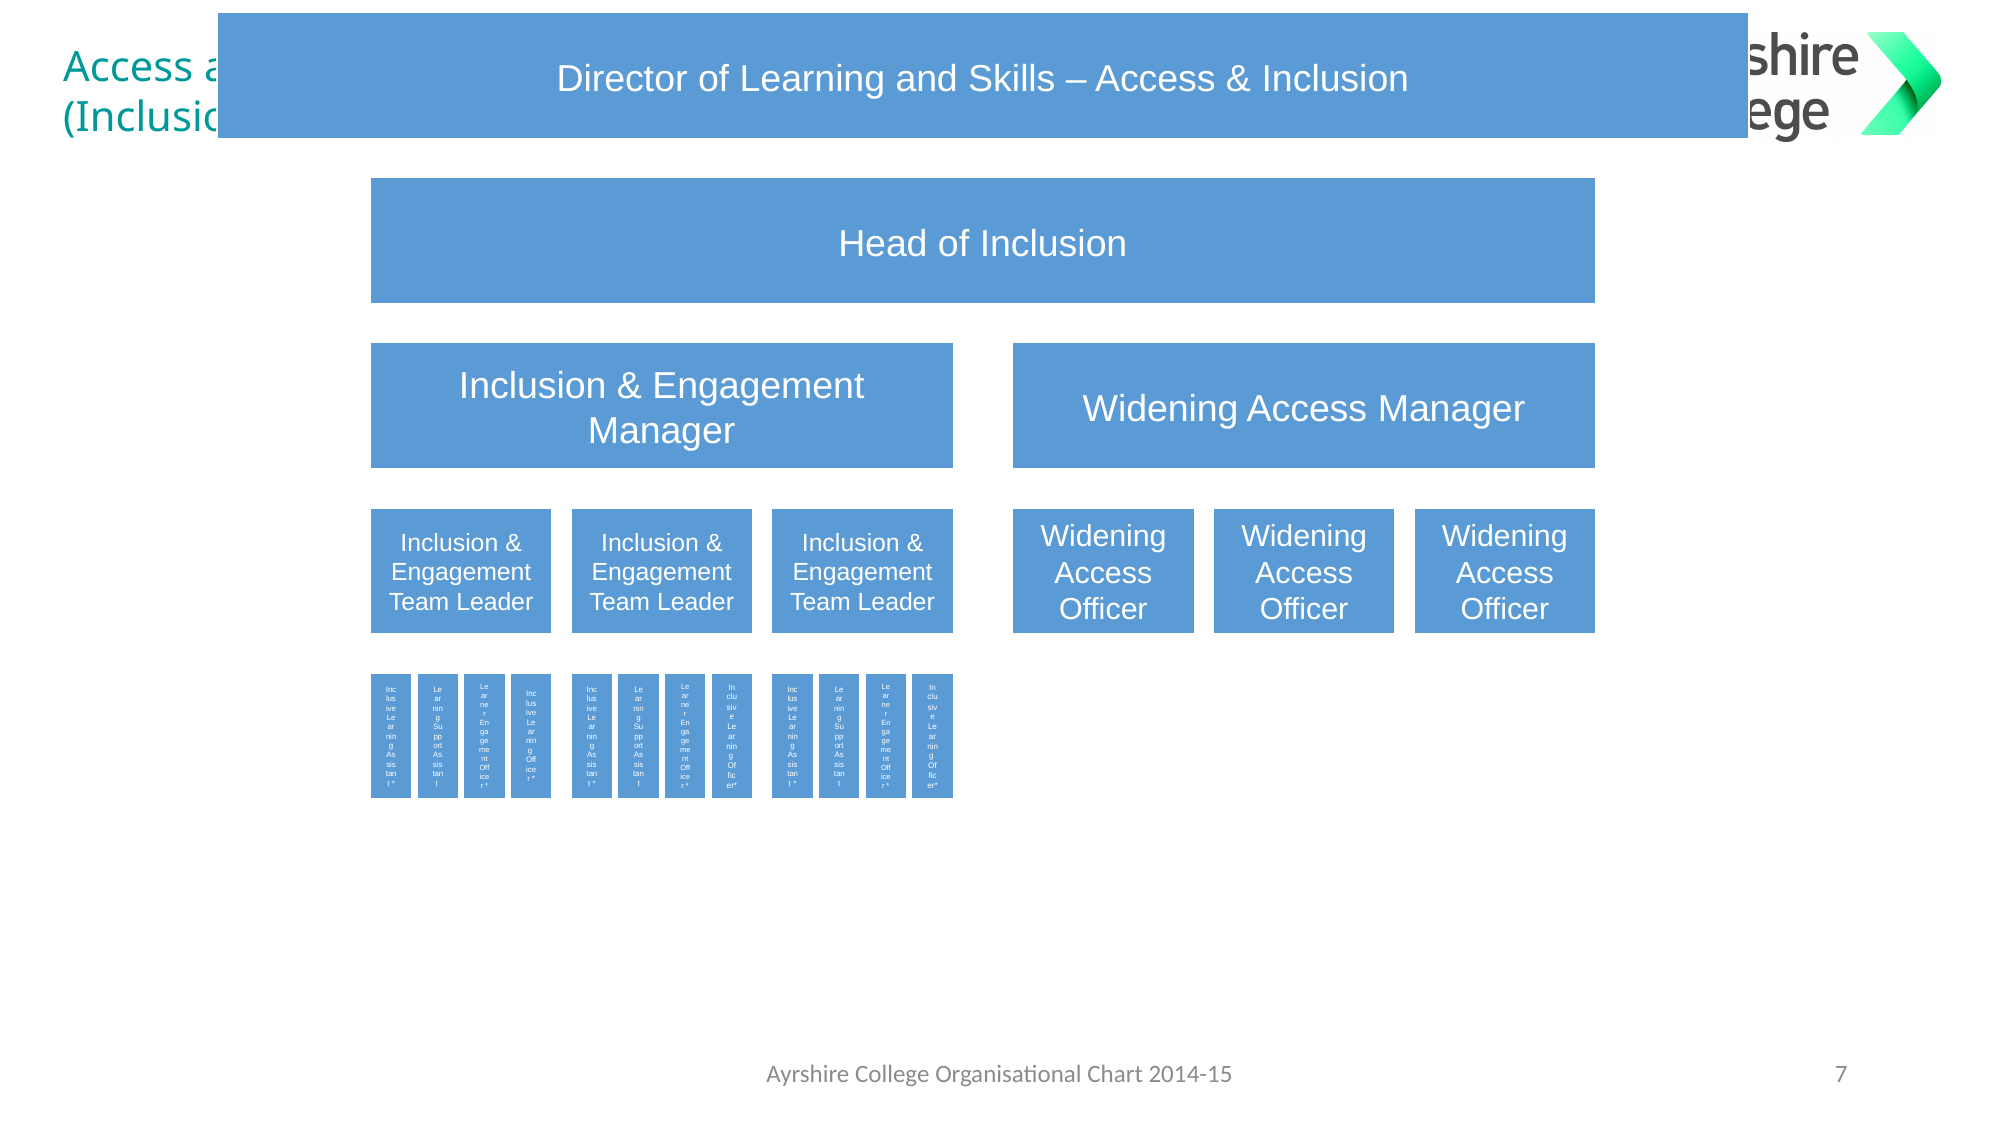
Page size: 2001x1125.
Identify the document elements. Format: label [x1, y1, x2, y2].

text_box [24, 12, 1941, 1125]
